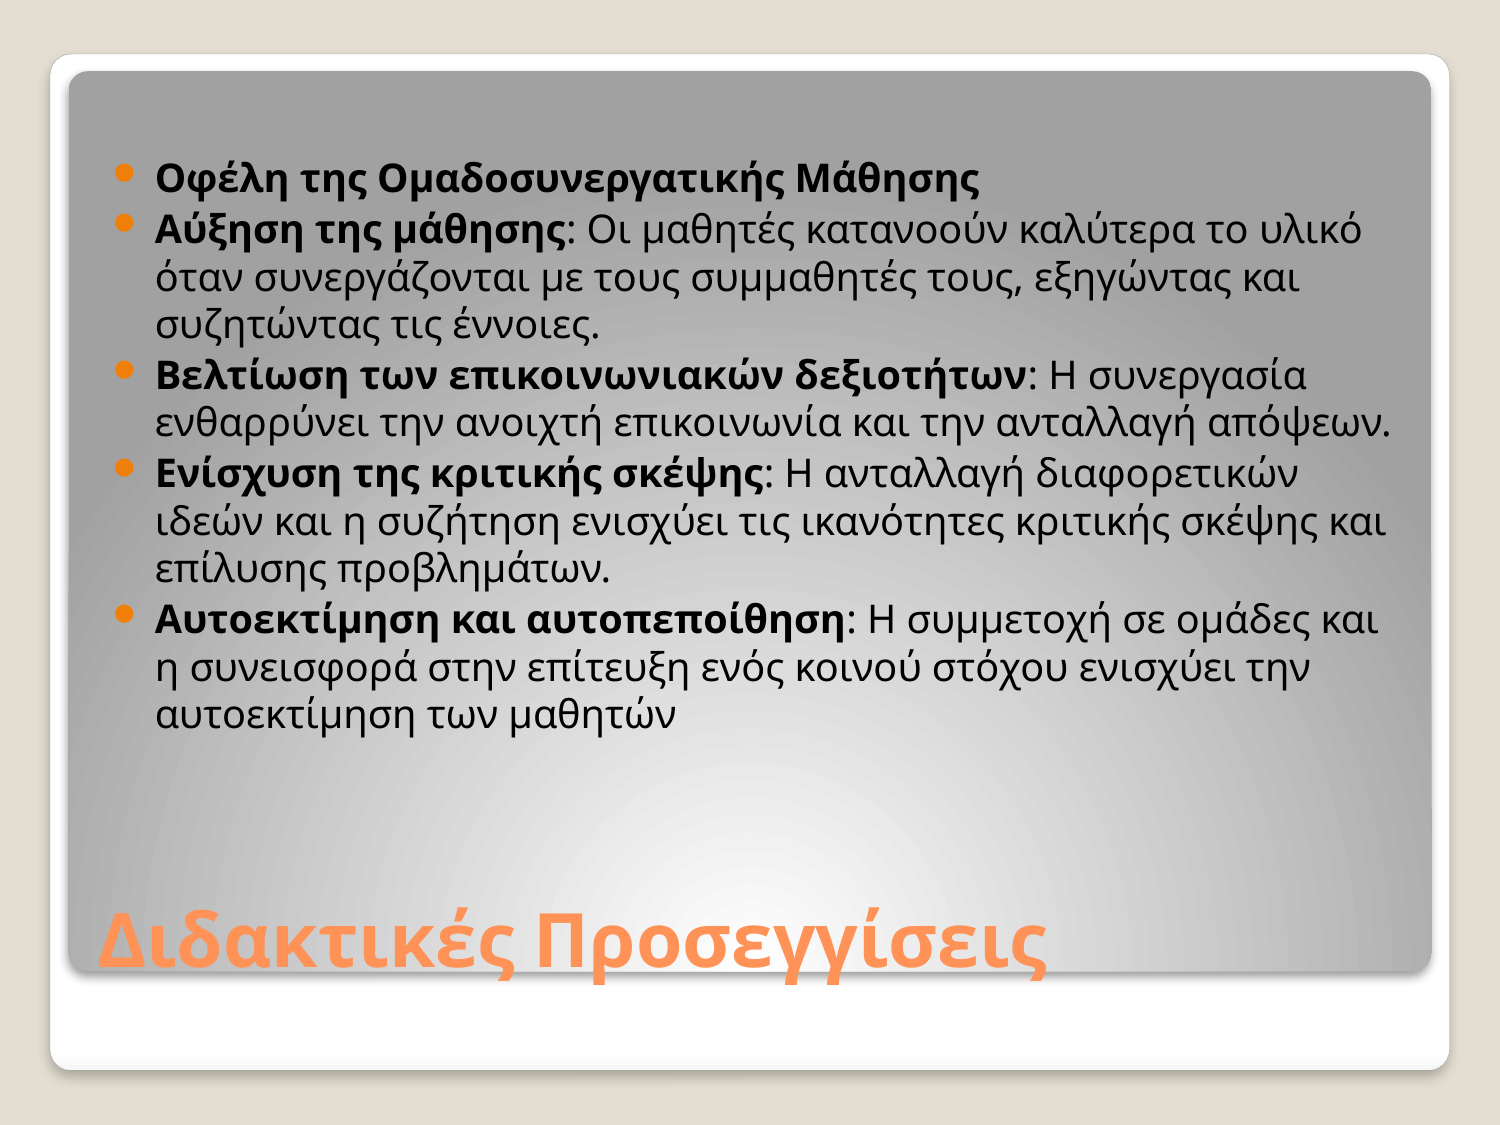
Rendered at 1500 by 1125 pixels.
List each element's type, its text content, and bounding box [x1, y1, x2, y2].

list Οφέλη της Ομαδοσυνεργατικής Μάθησης Αύξηση της μάθησης: Οι μαθητές κατανοούν καλύτερα το υλικό όταν συνεργάζονται με τους συμμαθητές τους, εξηγώντας και συζητώντας τις έννοιες. Βελτίωση των επικοινωνιακών δεξιοτήτων: Η συνεργασία ενθαρρύνει την ανοιχτή επικοινωνία και την ανταλλαγή απόψεων. Ενίσχυση της κριτικής σκέψης: Η ανταλλαγή διαφορετικών ιδεών και η συζήτηση ενισχύει τις ικανότητες κριτικής σκέψης και επίλυσης προβλημάτων. Αυτοεκτίμηση και αυτοπεποίθηση: Η συμμετοχή σε ομάδες και η συνεισφορά στην επίτευξη ενός κοινού στόχου ενισχύει την αυτοεκτίμηση των μαθητών [82, 86, 1425, 774]
title Διδακτικές Προσεγγίσεις [82, 817, 1425, 990]
